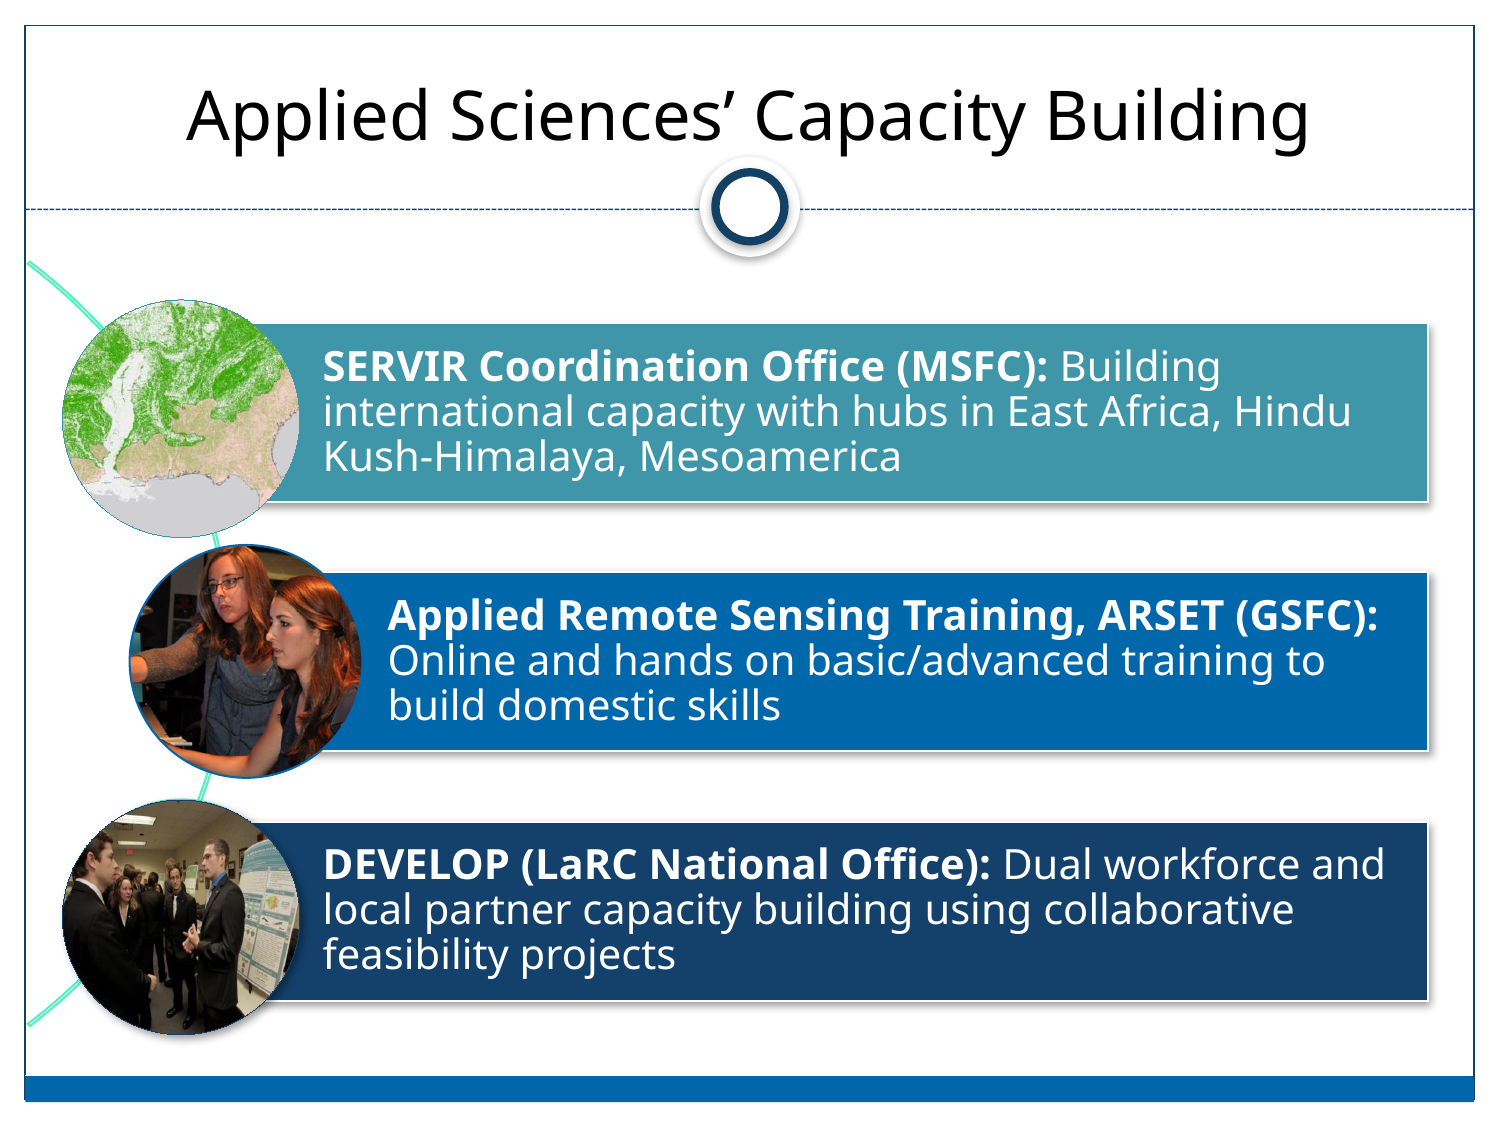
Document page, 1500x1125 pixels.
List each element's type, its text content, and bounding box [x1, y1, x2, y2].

picture [62, 299, 301, 538]
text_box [43, 199, 1428, 1095]
title Applied Sciences’ Capacity Building [49, 37, 1450, 162]
picture [62, 799, 301, 1035]
